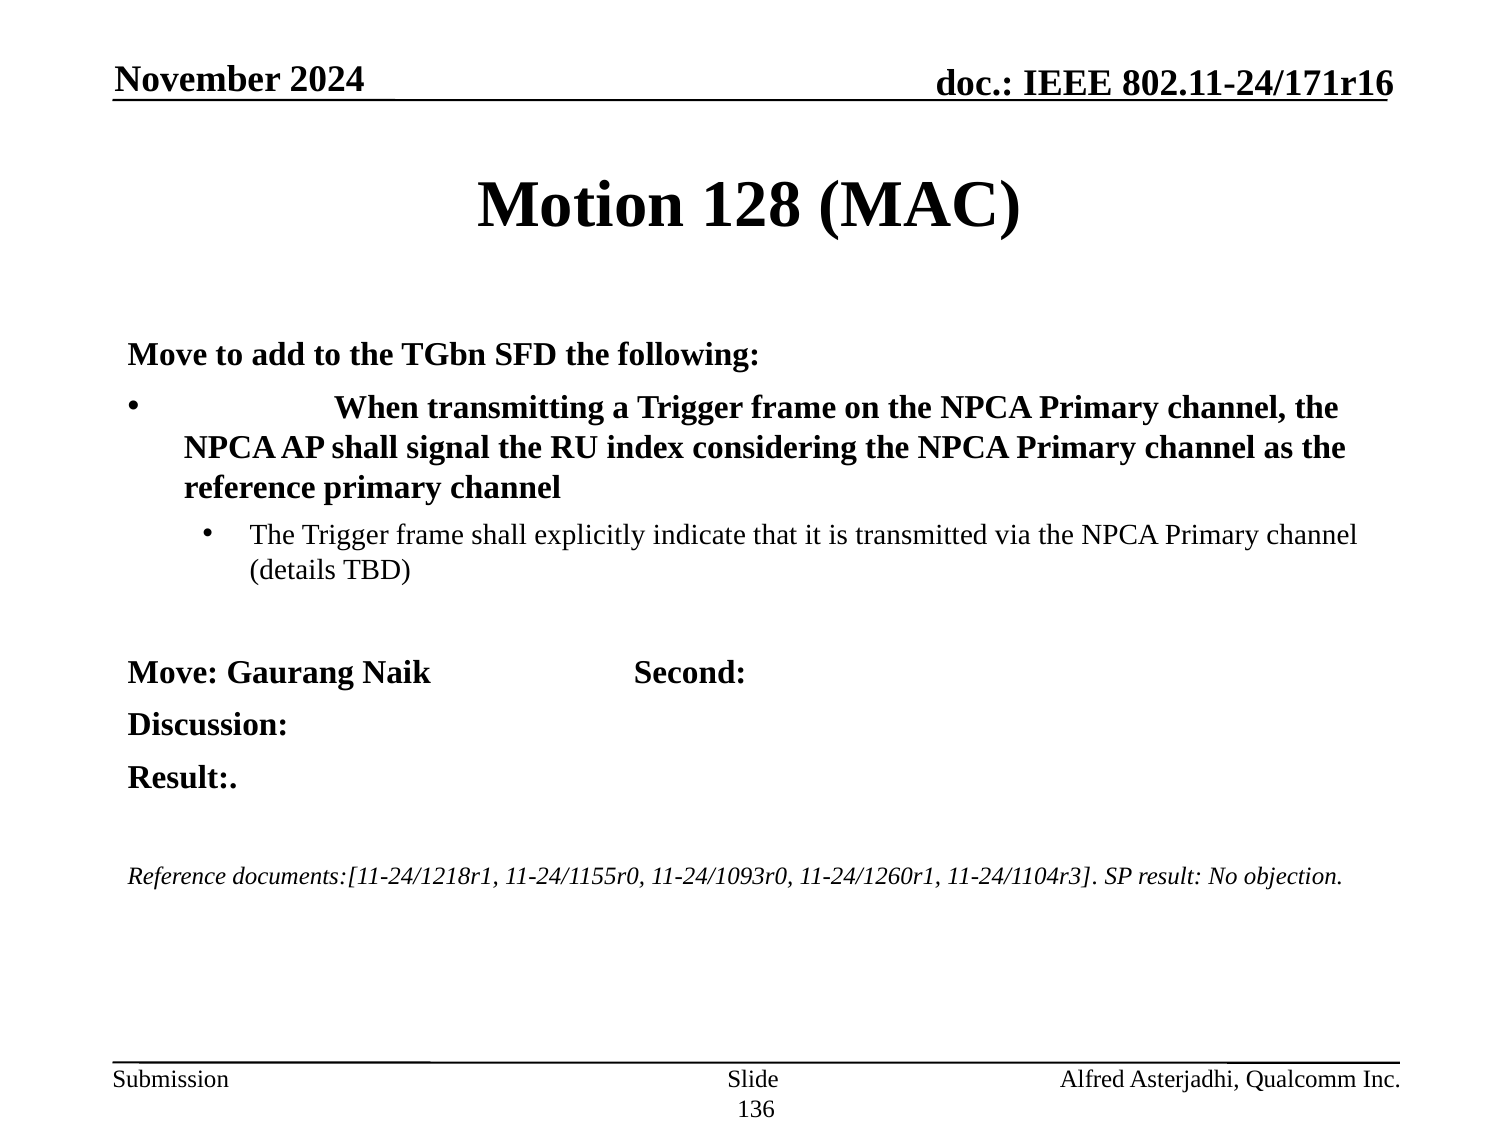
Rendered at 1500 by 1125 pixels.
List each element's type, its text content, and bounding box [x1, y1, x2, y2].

footer Alfred Asterjadhi, Qualcomm Inc. [878, 1061, 1402, 1093]
slide_number Slide 136 [712, 1061, 800, 1123]
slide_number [114, 54, 423, 100]
list Move to add to the TGbn SFD the following: When transmitting a Trigger frame on the NPCA Primary channel, the NPCA AP shall signal the RU index considering the NPCA Primary channel as the reference primary channel The Trigger frame shall explicitly indicate that it is transmitted via the NPCA Primary channel (details TBD) Move: Gaurang Naik Second: Discussion: Result:. Reference documents:[11-24/1218r1, 11-24/1155r0, 11-24/1093r0, 11-24/1260r1, 11-24/1104r3]. SP result: No objection. [112, 324, 1388, 1000]
title Motion 128 (MAC) [112, 112, 1388, 288]
